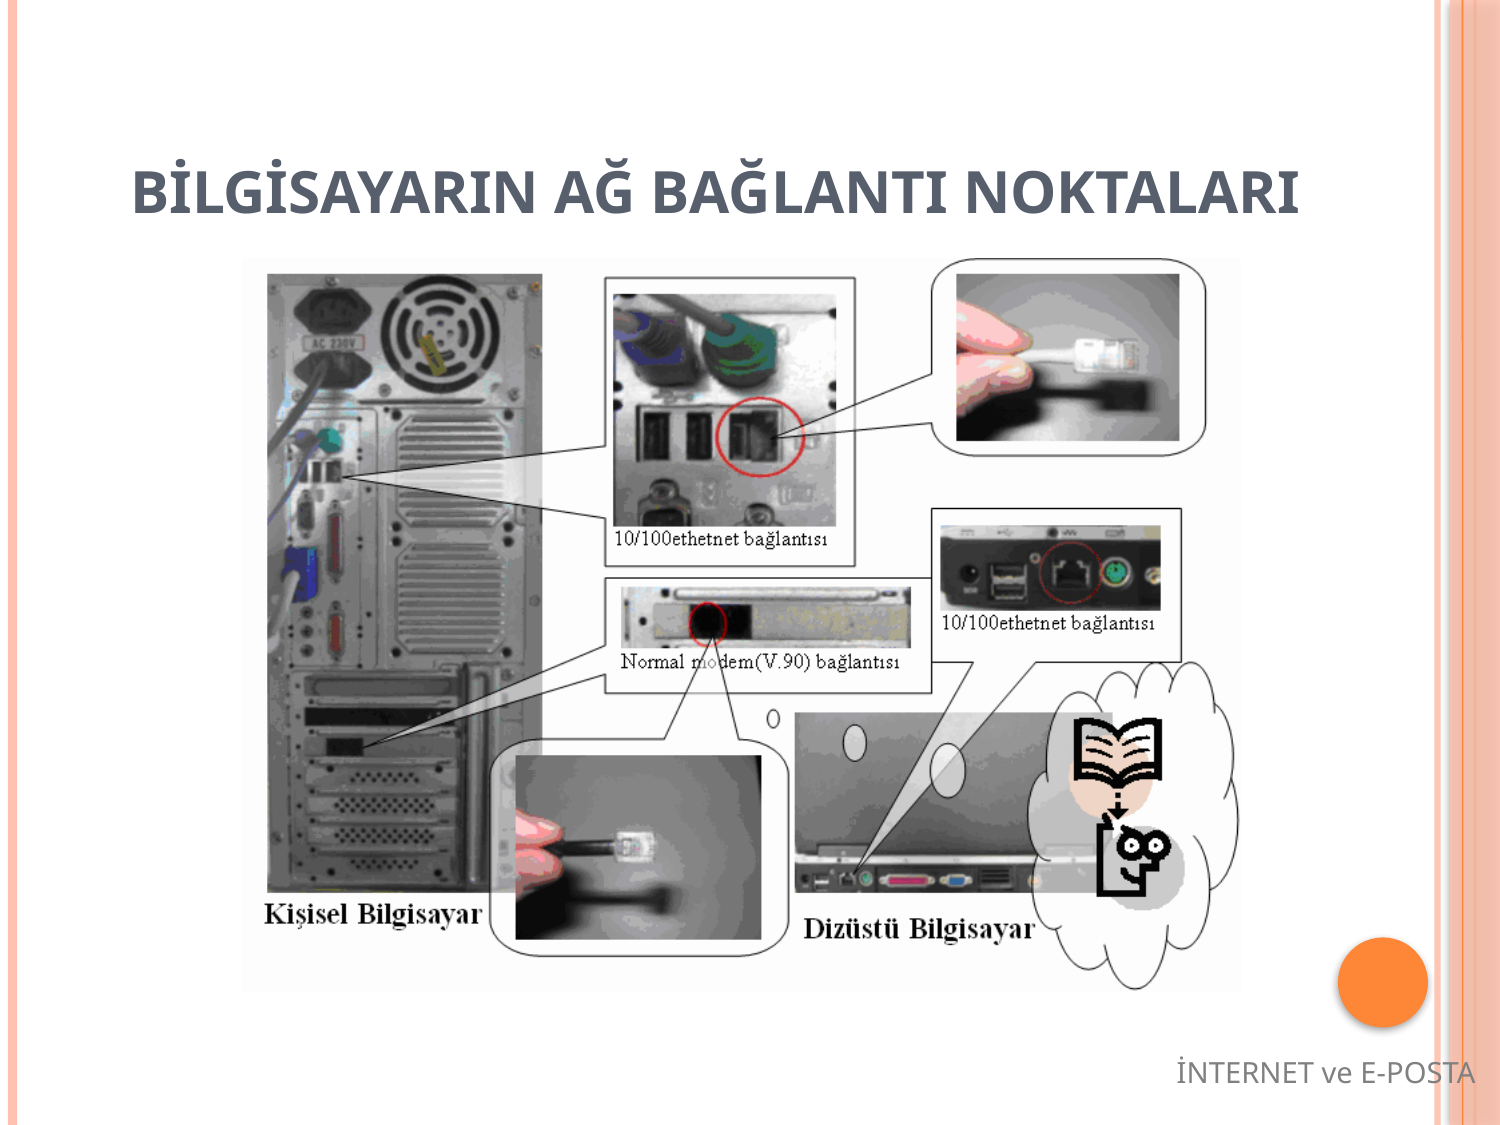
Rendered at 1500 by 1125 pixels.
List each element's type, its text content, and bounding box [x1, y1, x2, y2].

title BİLGİSAYARIN AĞ BAĞLANTI NOKTALARI [41, 45, 1390, 233]
picture [241, 257, 1242, 992]
text_box İNTERNET ve E-POSTA [1161, 1046, 1491, 1097]
